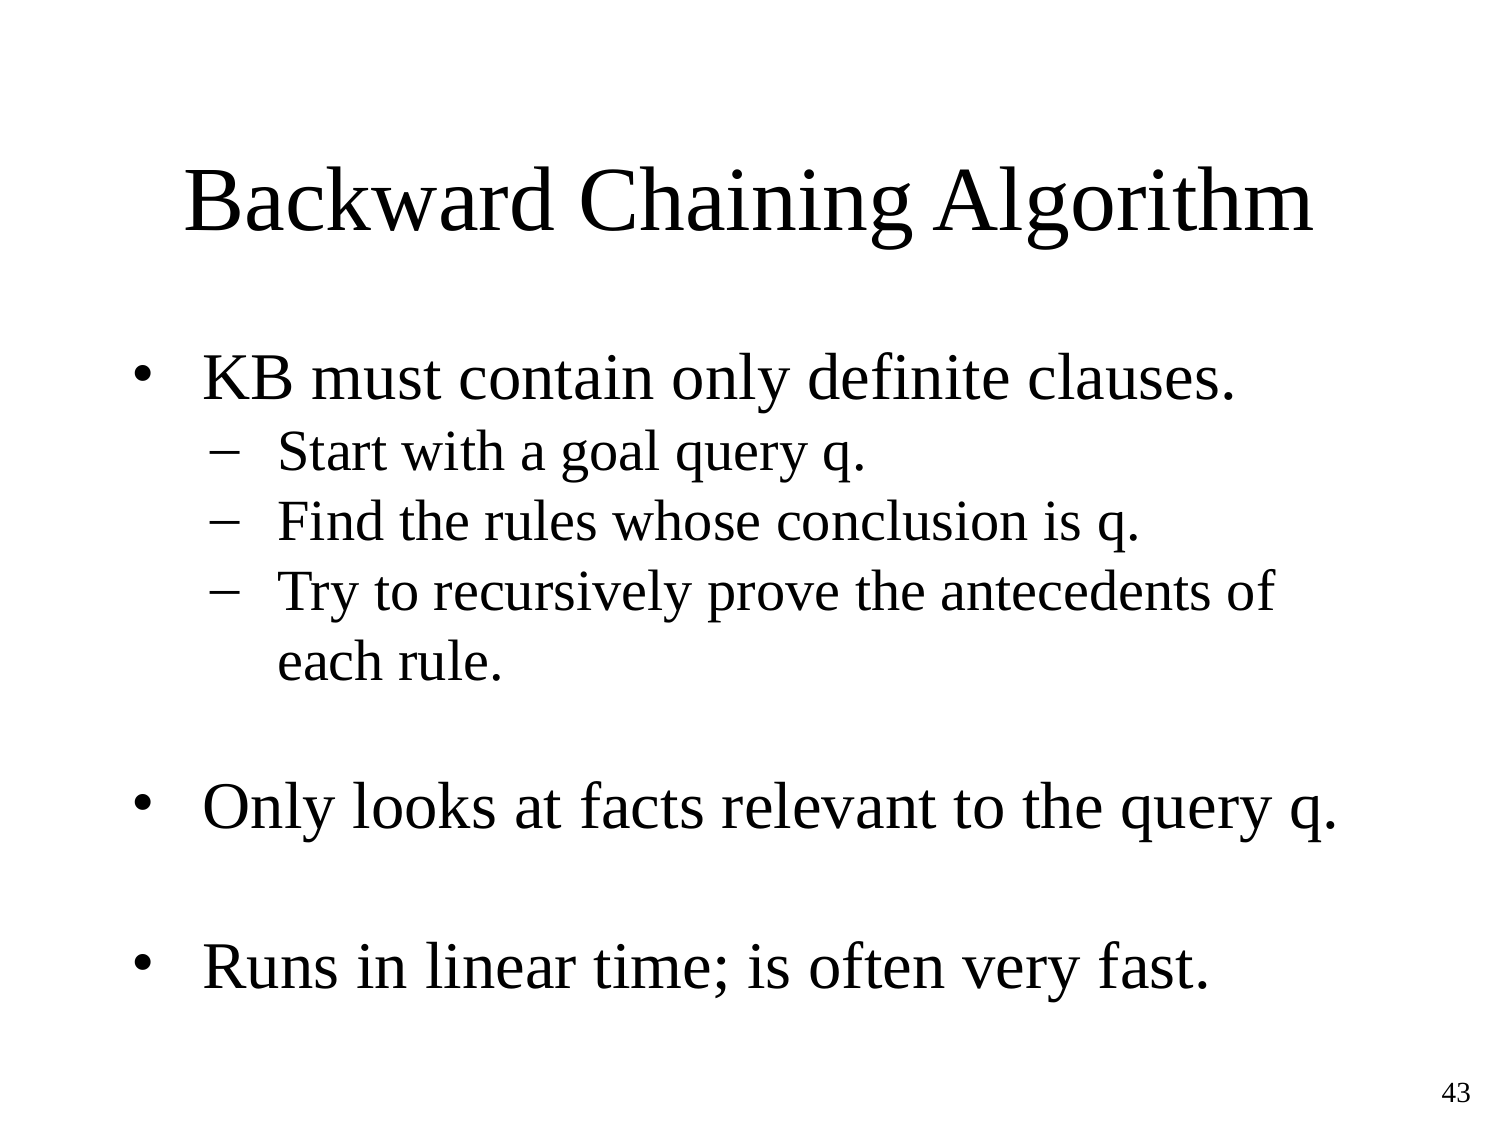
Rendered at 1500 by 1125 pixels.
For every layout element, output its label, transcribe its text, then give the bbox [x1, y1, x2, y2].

title Backward Chaining Algorithm [112, 99, 1388, 288]
list KB must contain only definite clauses. Start with a goal query q. Find the rules whose conclusion is q. Try to recursively prove the antecedents of each rule. Only looks at facts relevant to the query q. Runs in linear time; is often very fast. [112, 324, 1388, 1034]
slide_number ‹#› [1173, 1065, 1487, 1114]
